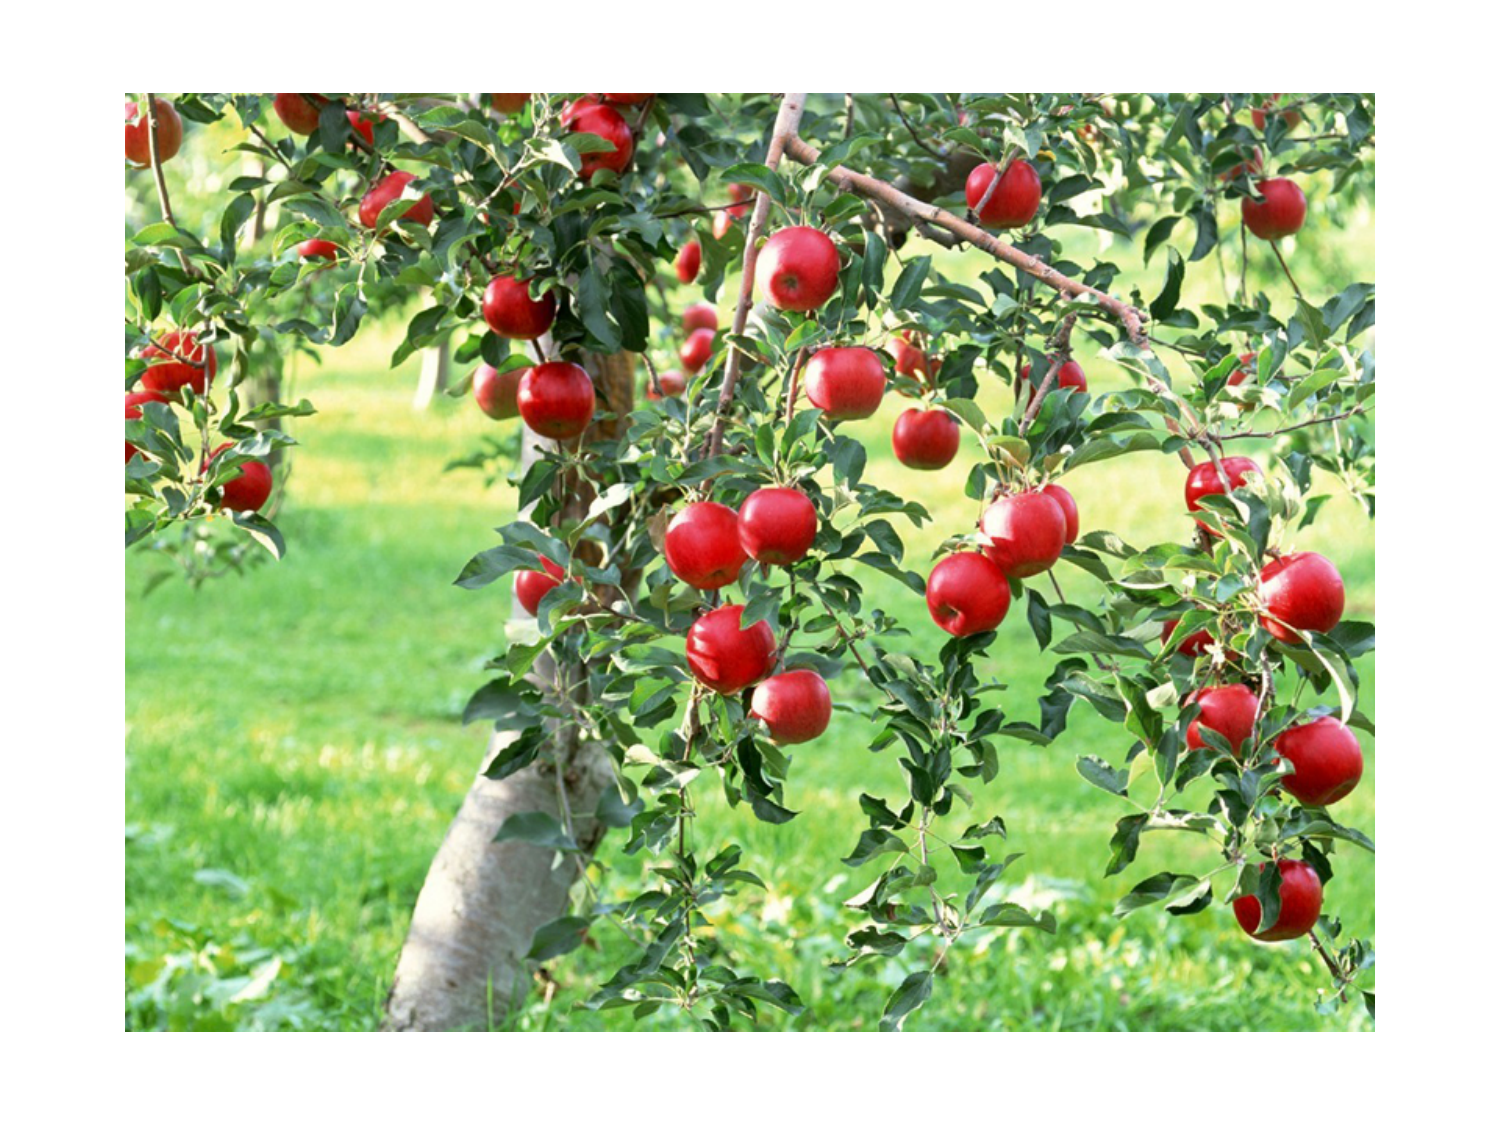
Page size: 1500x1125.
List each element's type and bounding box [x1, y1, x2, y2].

picture [124, 93, 1376, 1032]
